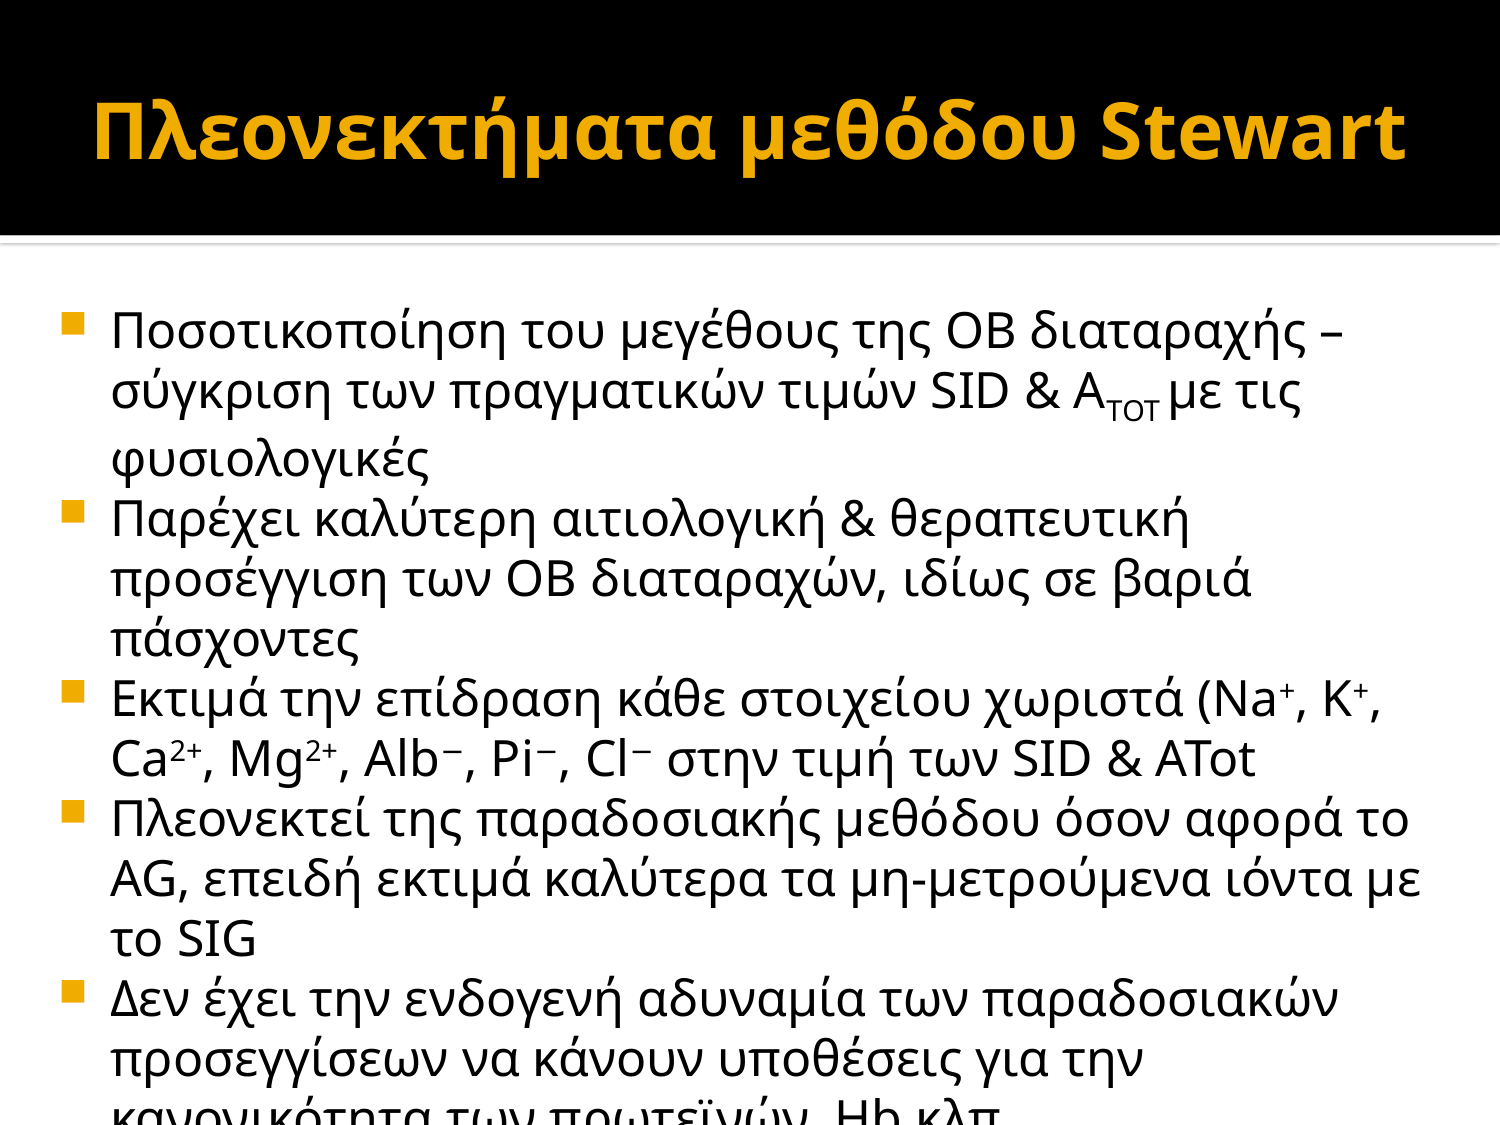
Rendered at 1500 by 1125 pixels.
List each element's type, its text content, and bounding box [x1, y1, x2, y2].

text_box Ποσοτικοποίηση του μεγέθους της ΟΒ διαταραχής – σύγκριση των πραγματικών τιμών SID & ATOT με τις φυσιολογικές Παρέχει καλύτερη αιτιολογική & θεραπευτική προσέγγιση των ΟΒ διαταραχών, ιδίως σε βαριά πάσχοντες Εκτιμά την επίδραση κάθε στοιχείου χωριστά (Na+, K+, Ca2+, Mg2+, Alb−, Pi−, Cl− στην τιμή των SID & ATot Πλεονεκτεί της παραδοσιακής μεθόδου όσον αφορά το AG, επειδή εκτιμά καλύτερα τα μη-μετρούμενα ιόντα με το SIG Δεν έχει την ενδογενή αδυναμία των παραδοσιακών προσεγγίσεων να κάνουν υποθέσεις για την κανονικότητα των πρωτεϊνών, Hb κλπ [23, 291, 1465, 1050]
title Πλεονεκτήματα μεθόδου Stewart [75, 25, 1425, 231]
